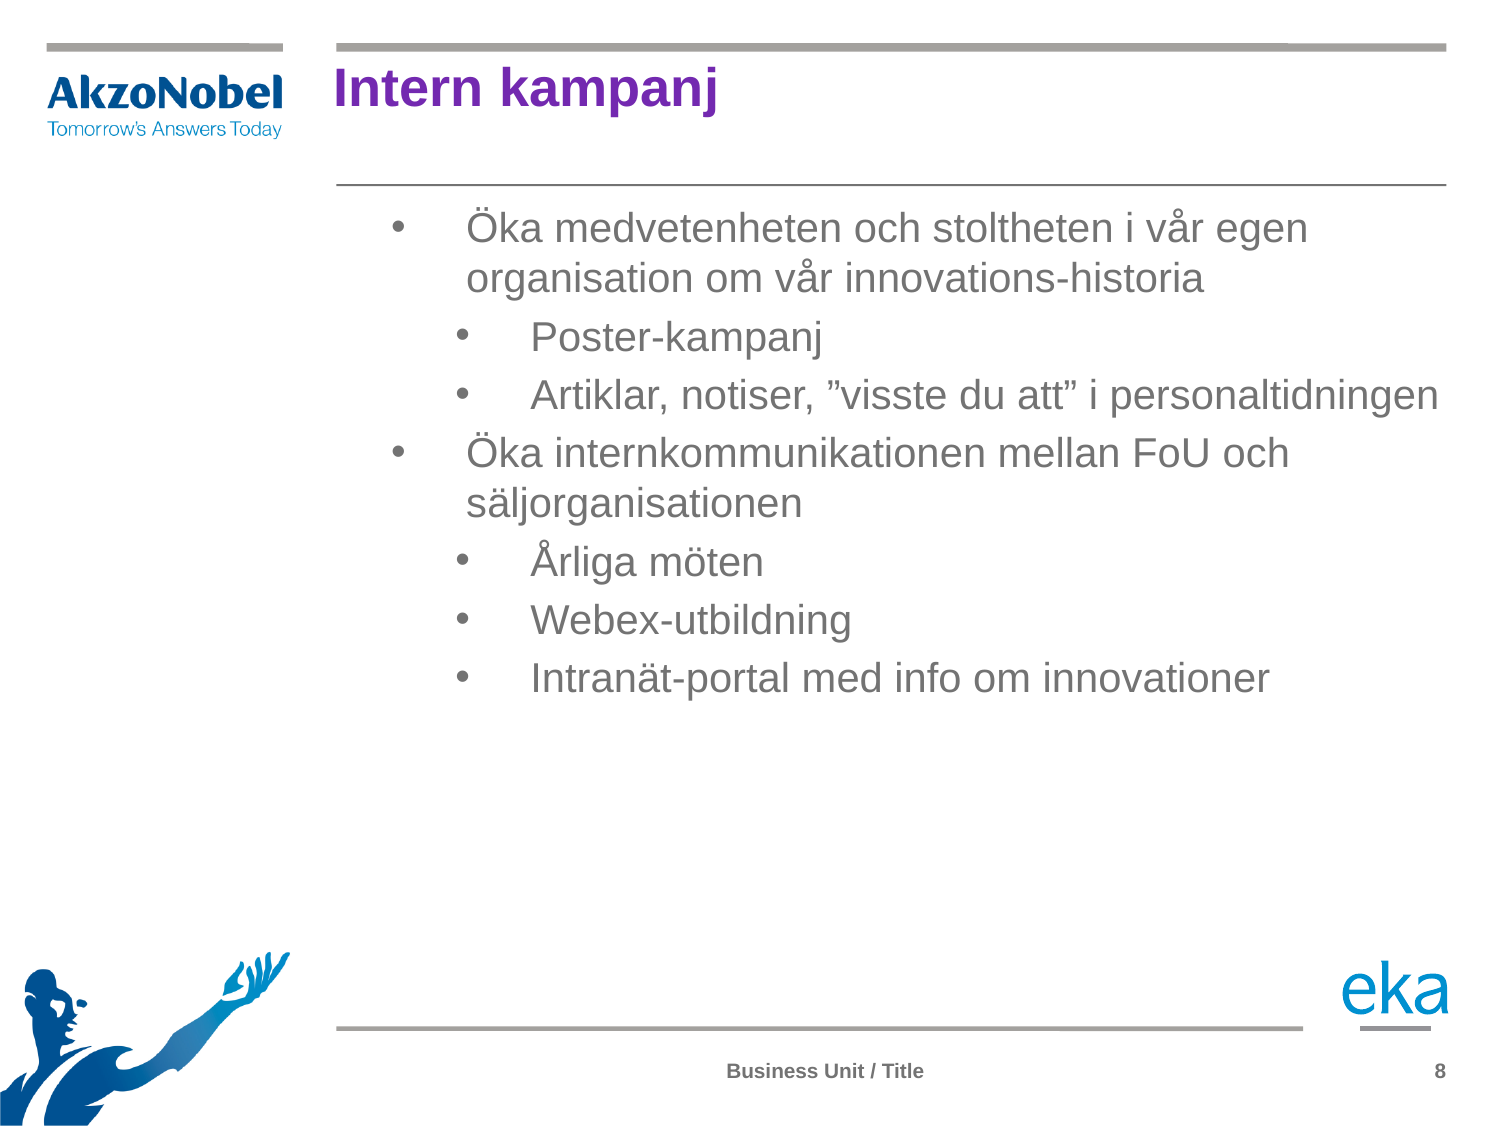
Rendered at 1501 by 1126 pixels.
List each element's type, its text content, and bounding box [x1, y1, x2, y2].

footer Business Unit / Title [328, 1051, 1323, 1094]
picture [41, 70, 286, 143]
slide_number 8 [1402, 1051, 1453, 1094]
list Öka medvetenheten och stoltheten i vår egen organisation om vår innovations-historia Poster-kampanj Artiklar, notiser, ”visste du att” i personaltidningen Öka internkommunikationen mellan FoU och säljorganisationen Årliga möten Webex-utbildning Intranät-portal med info om innovationer [327, 194, 1451, 1018]
title Intern kampanj [327, 59, 1451, 182]
picture [0, 916, 309, 1126]
